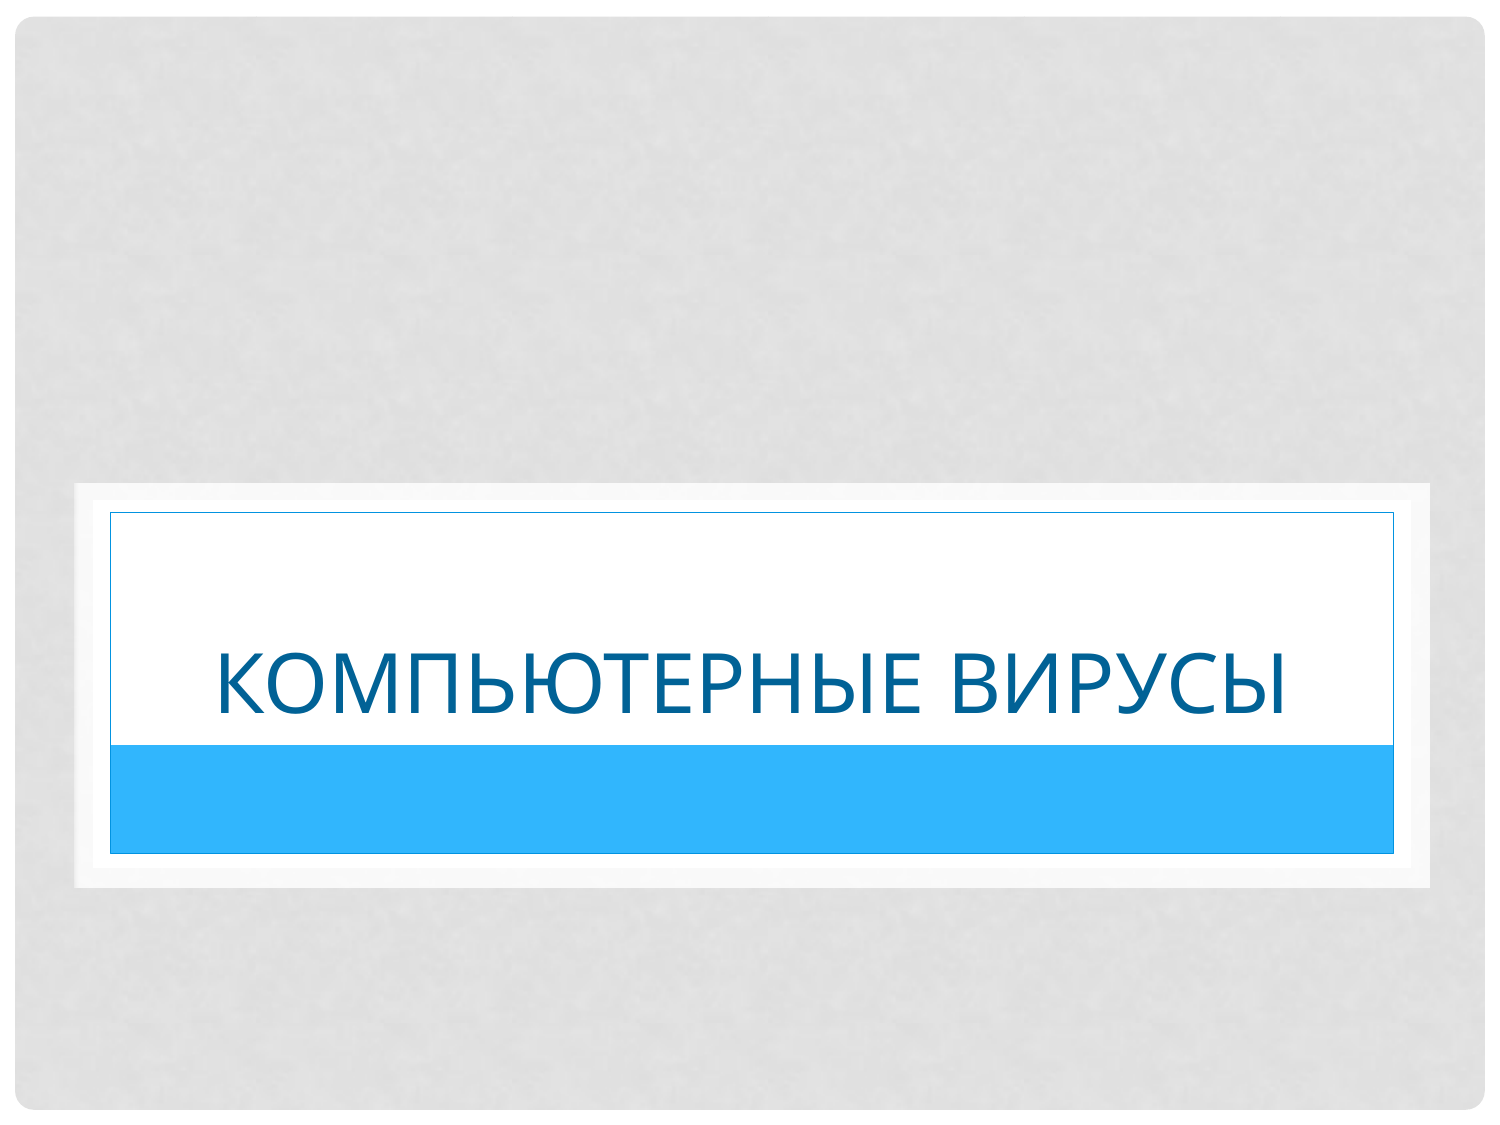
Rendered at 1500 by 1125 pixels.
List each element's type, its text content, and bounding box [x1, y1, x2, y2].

title Компьютерные вирусы [120, 525, 1384, 738]
